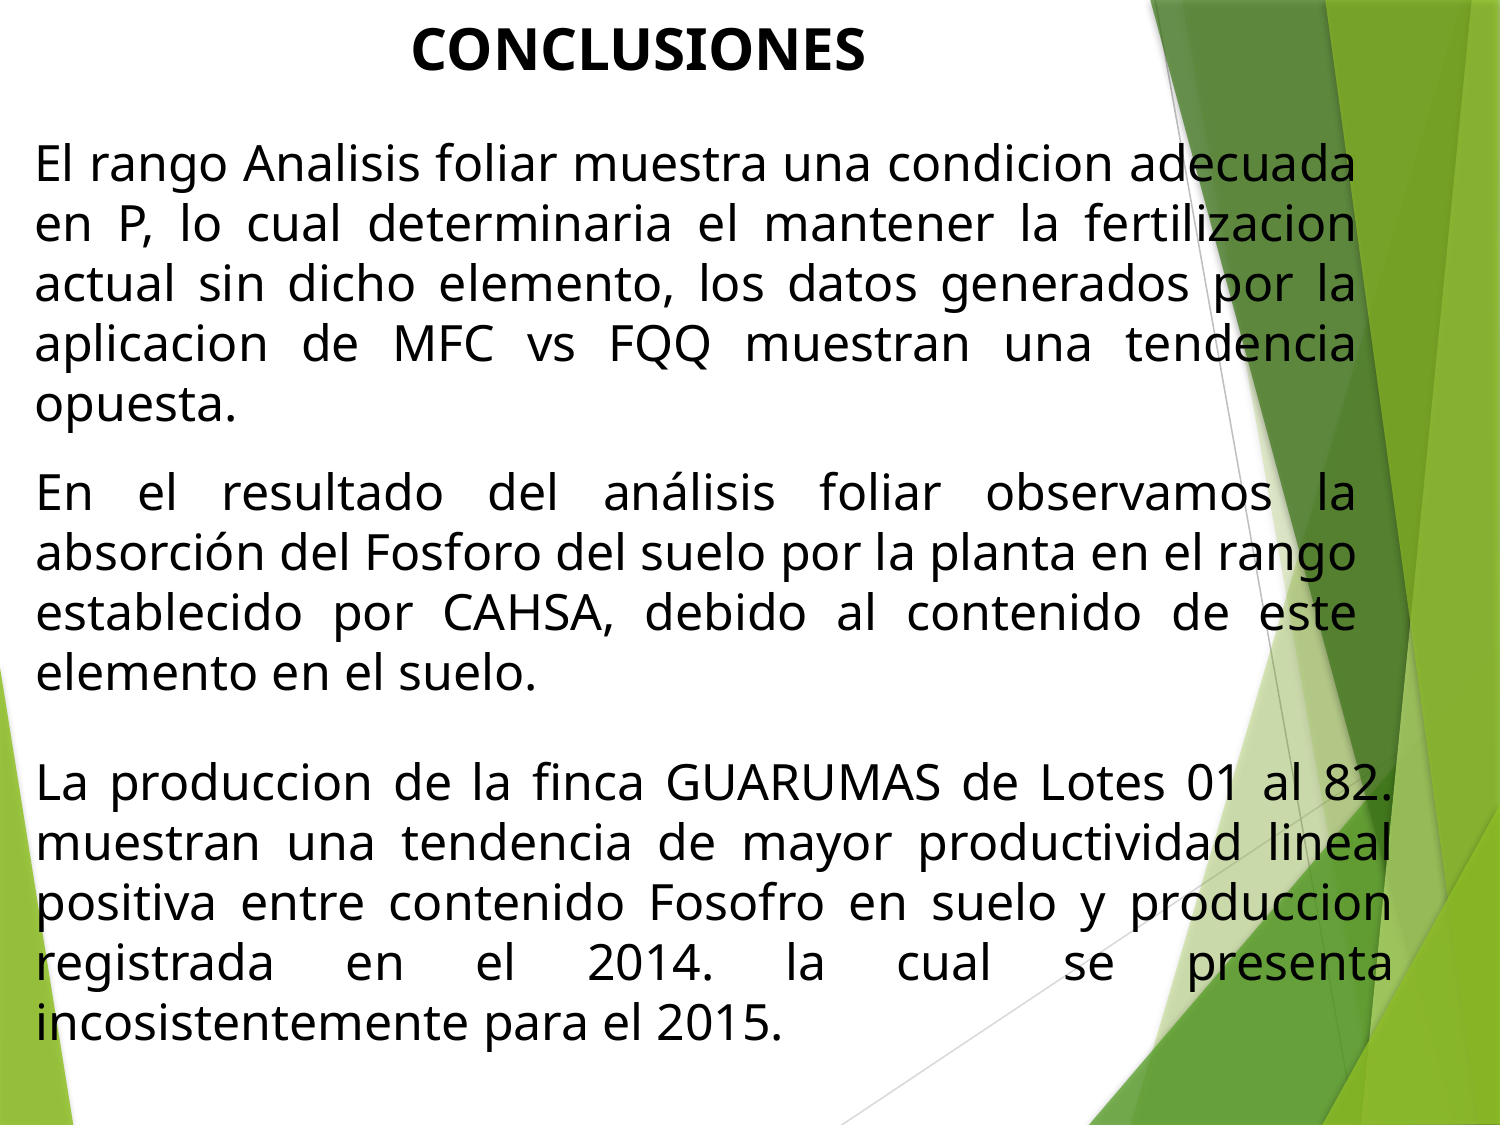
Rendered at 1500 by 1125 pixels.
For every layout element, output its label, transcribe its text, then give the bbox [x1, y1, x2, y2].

text_box CONCLUSIONES [151, 5, 1126, 90]
text_box La produccion de la finca GUARUMAS de Lotes 01 al 82. muestran una tendencia de mayor productividad lineal positiva entre contenido Fosofro en suelo y produccion registrada en el 2014. la cual se presenta incosistentemente para el 2015. [20, 743, 1410, 1058]
text_box El rango Analisis foliar muestra una condicion adecuada en P, lo cual determinaria el mantener la fertilizacion actual sin dicho elemento, los datos generados por la aplicacion de MFC vs FQQ muestran una tendencia opuesta. [19, 123, 1374, 439]
text_box En el resultado del análisis foliar observamos la absorción del Fosforo del suelo por la planta en el rango establecido por CAHSA, debido al contenido de este elemento en el suelo. [20, 452, 1374, 708]
